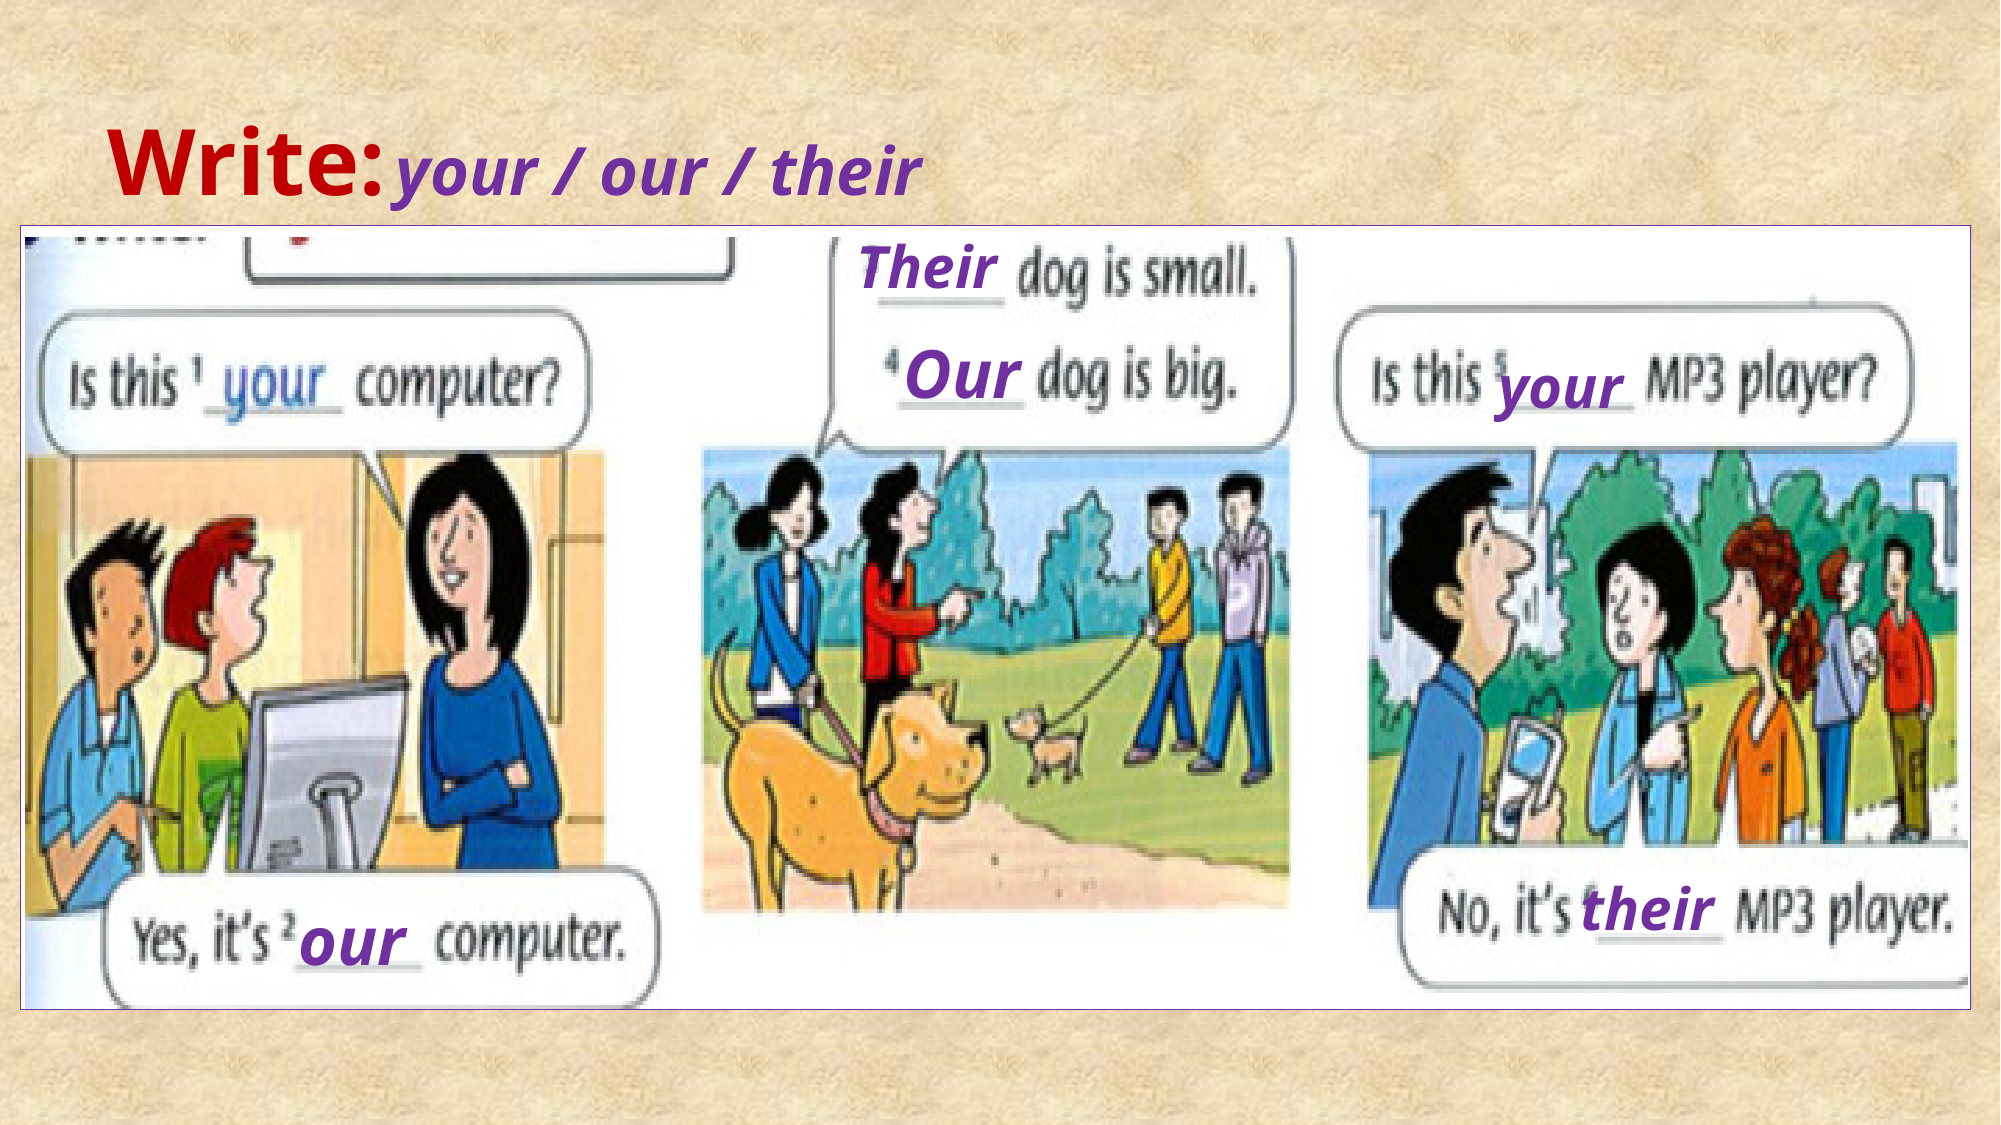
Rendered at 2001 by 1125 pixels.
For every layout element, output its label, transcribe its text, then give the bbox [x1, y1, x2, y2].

text_box Write: your / our / their [93, 80, 1565, 222]
picture [0, 0, 2001, 1125]
